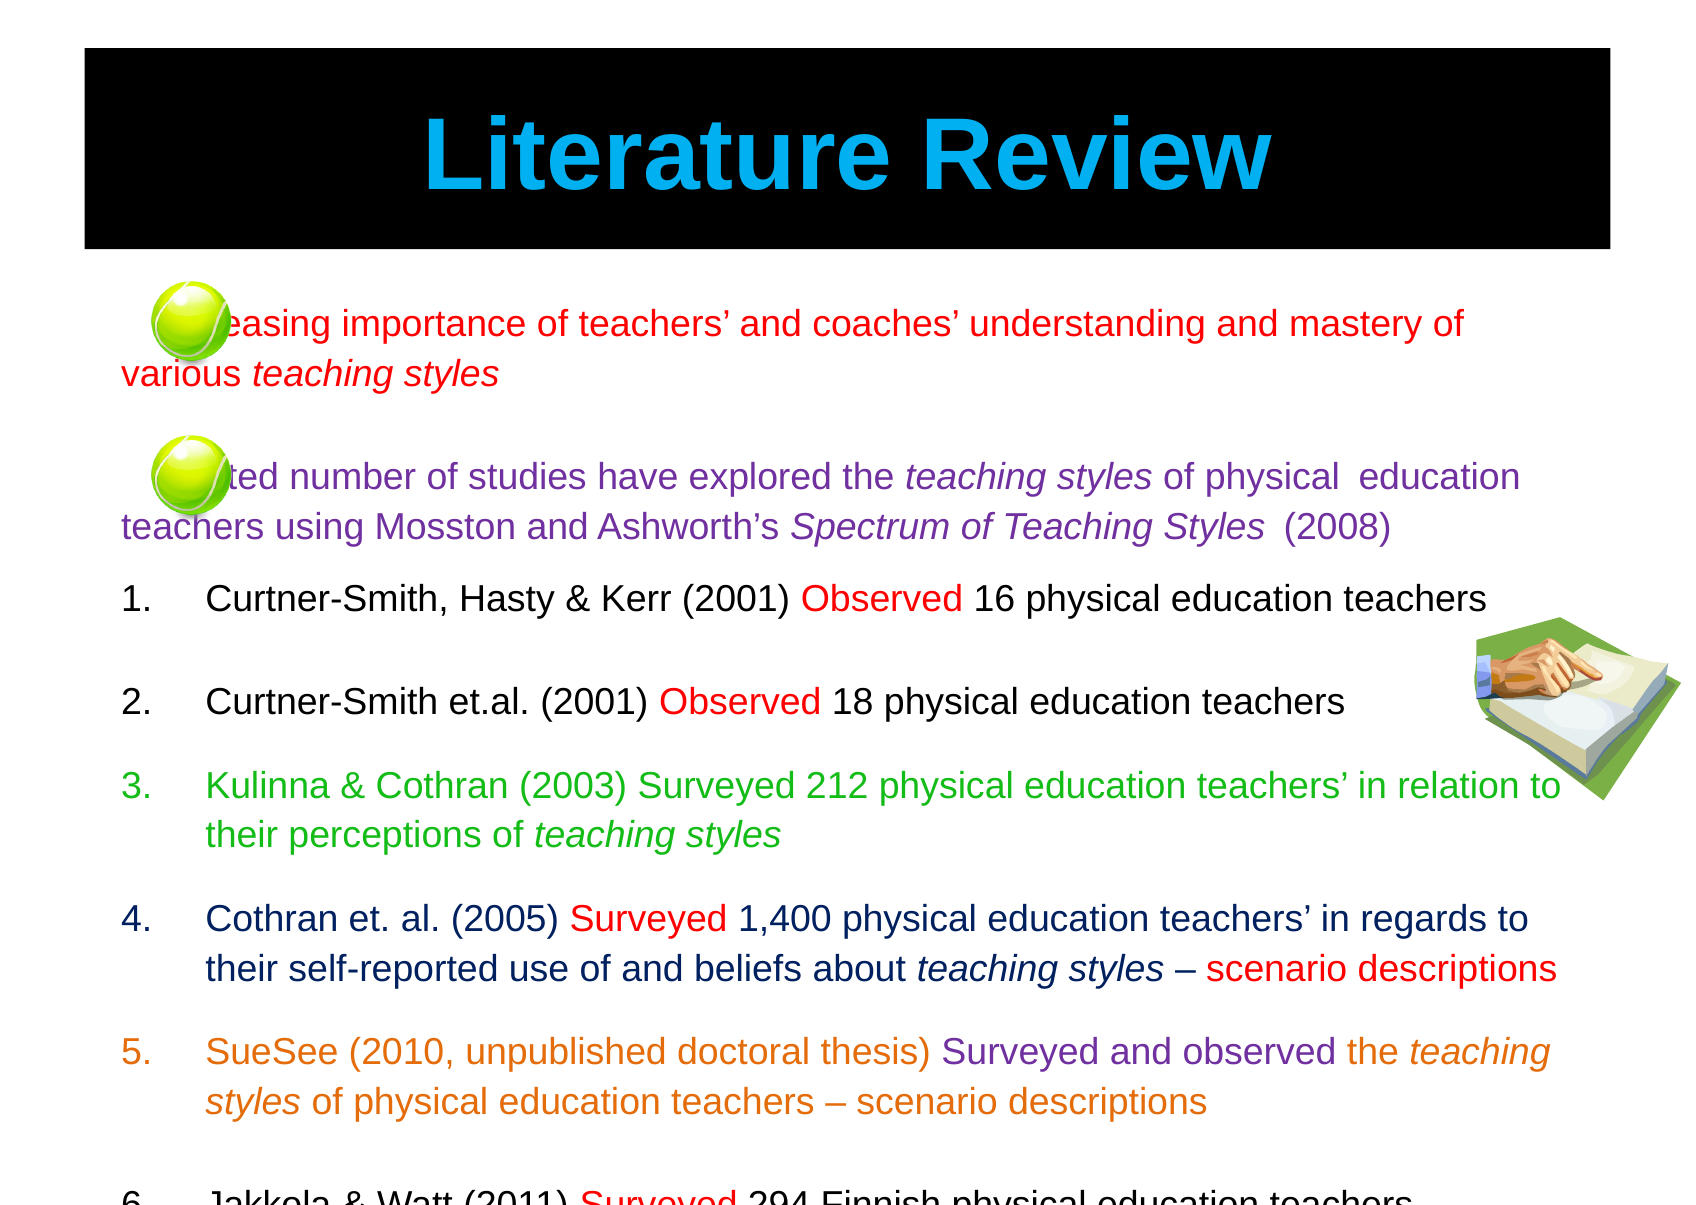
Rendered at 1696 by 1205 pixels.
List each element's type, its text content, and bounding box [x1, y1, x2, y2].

picture [138, 271, 245, 378]
picture [1473, 614, 1684, 804]
picture [138, 425, 245, 531]
list Increasing importance of teachers’ and coaches’ understanding and mastery of various teaching styles Limited number of studies have explored the teaching styles of physical education teachers using Mosston and Ashworth’s Spectrum of Teaching Styles (2008) Curtner-Smith, Hasty & Kerr (2001) Observed 16 physical education teachers Curtner-Smith et.al. (2001) Observed 18 physical education teachers Kulinna & Cothran (2003) Surveyed 212 physical education teachers’ in relation to their perceptions of teaching styles Cothran et. al. (2005) Surveyed 1,400 physical education teachers’ in regards to their self-reported use of and beliefs about teaching styles – scenario descriptions SueSee (2010, unpublished doctoral thesis) Surveyed and observed the teaching styles of physical education teachers – scenario descriptions 6. Jakkola & Watt (2011) Surveyed 294 Finnish physical education teachers [84, 248, 1611, 1205]
title Literature Review [84, 48, 1611, 248]
